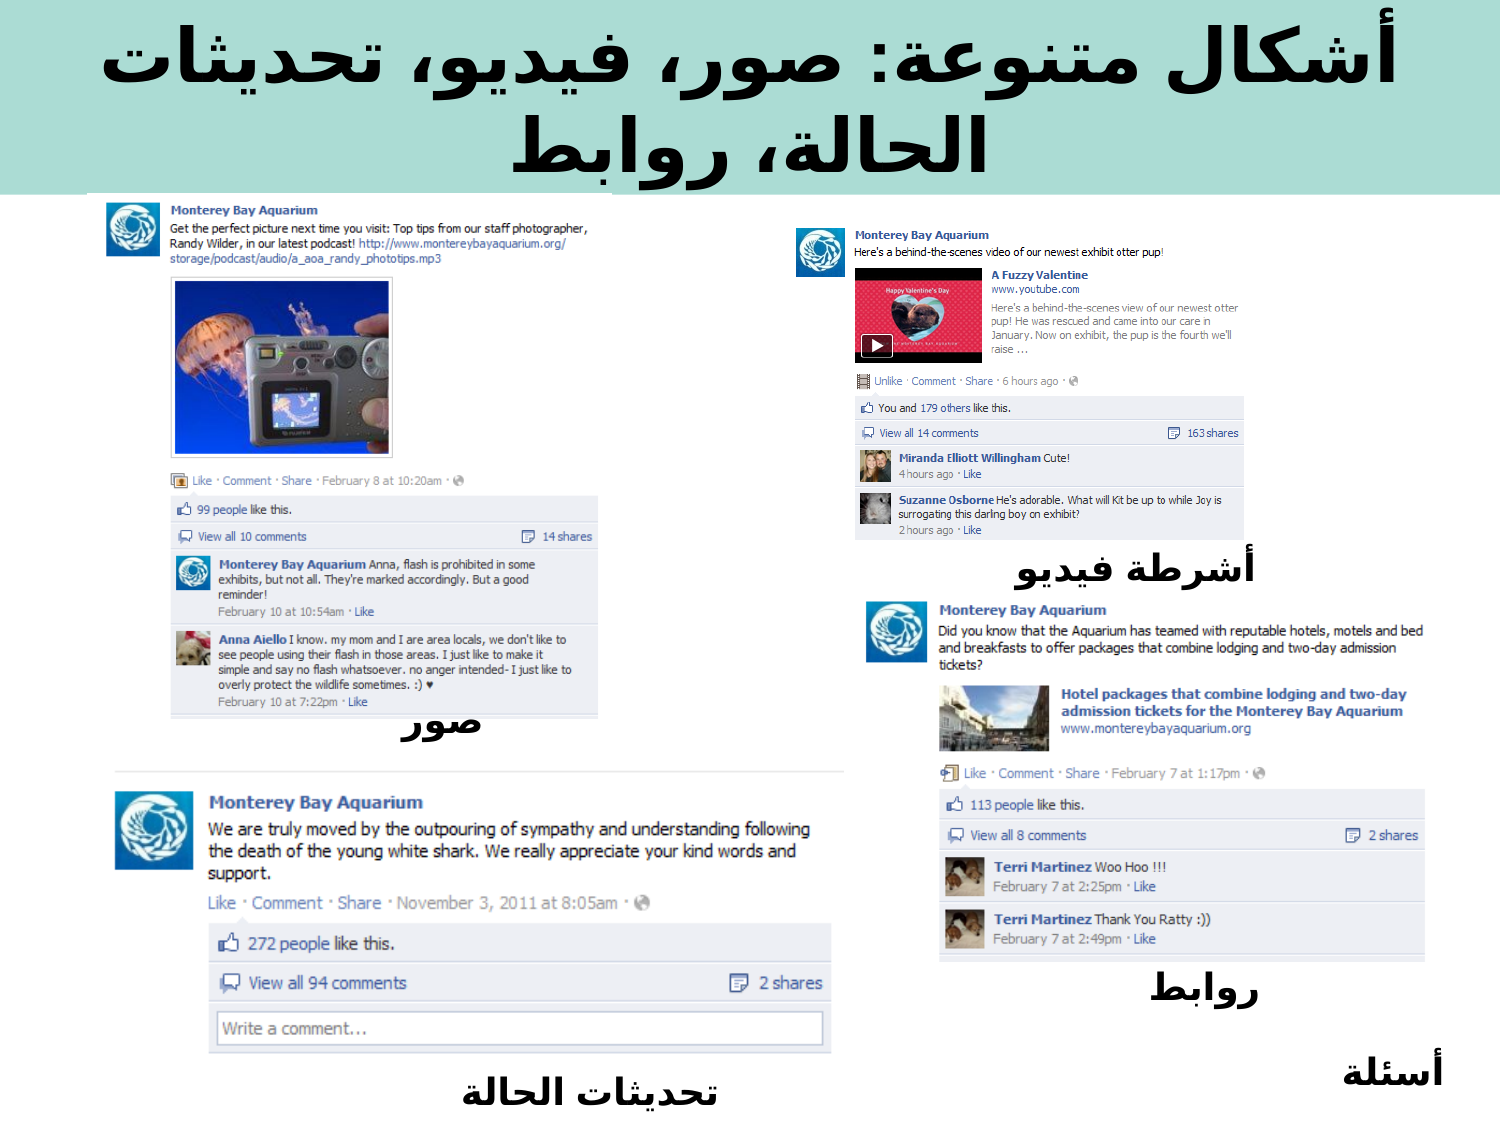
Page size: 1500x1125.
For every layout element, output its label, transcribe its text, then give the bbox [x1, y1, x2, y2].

picture [87, 193, 612, 719]
picture [84, 586, 1447, 1071]
text_box تحديثات الحالة [387, 1079, 735, 1121]
picture [780, 220, 1248, 540]
text_box أسئلة [1112, 1040, 1460, 1100]
text_box صور [387, 688, 638, 749]
text_box روابط [928, 970, 1276, 1016]
text_box أشرطة فيديو [924, 536, 1271, 585]
text_box أشكال متنوعة: صور، فيديو، تحديثات الحالة، روابط [0, 0, 1500, 195]
